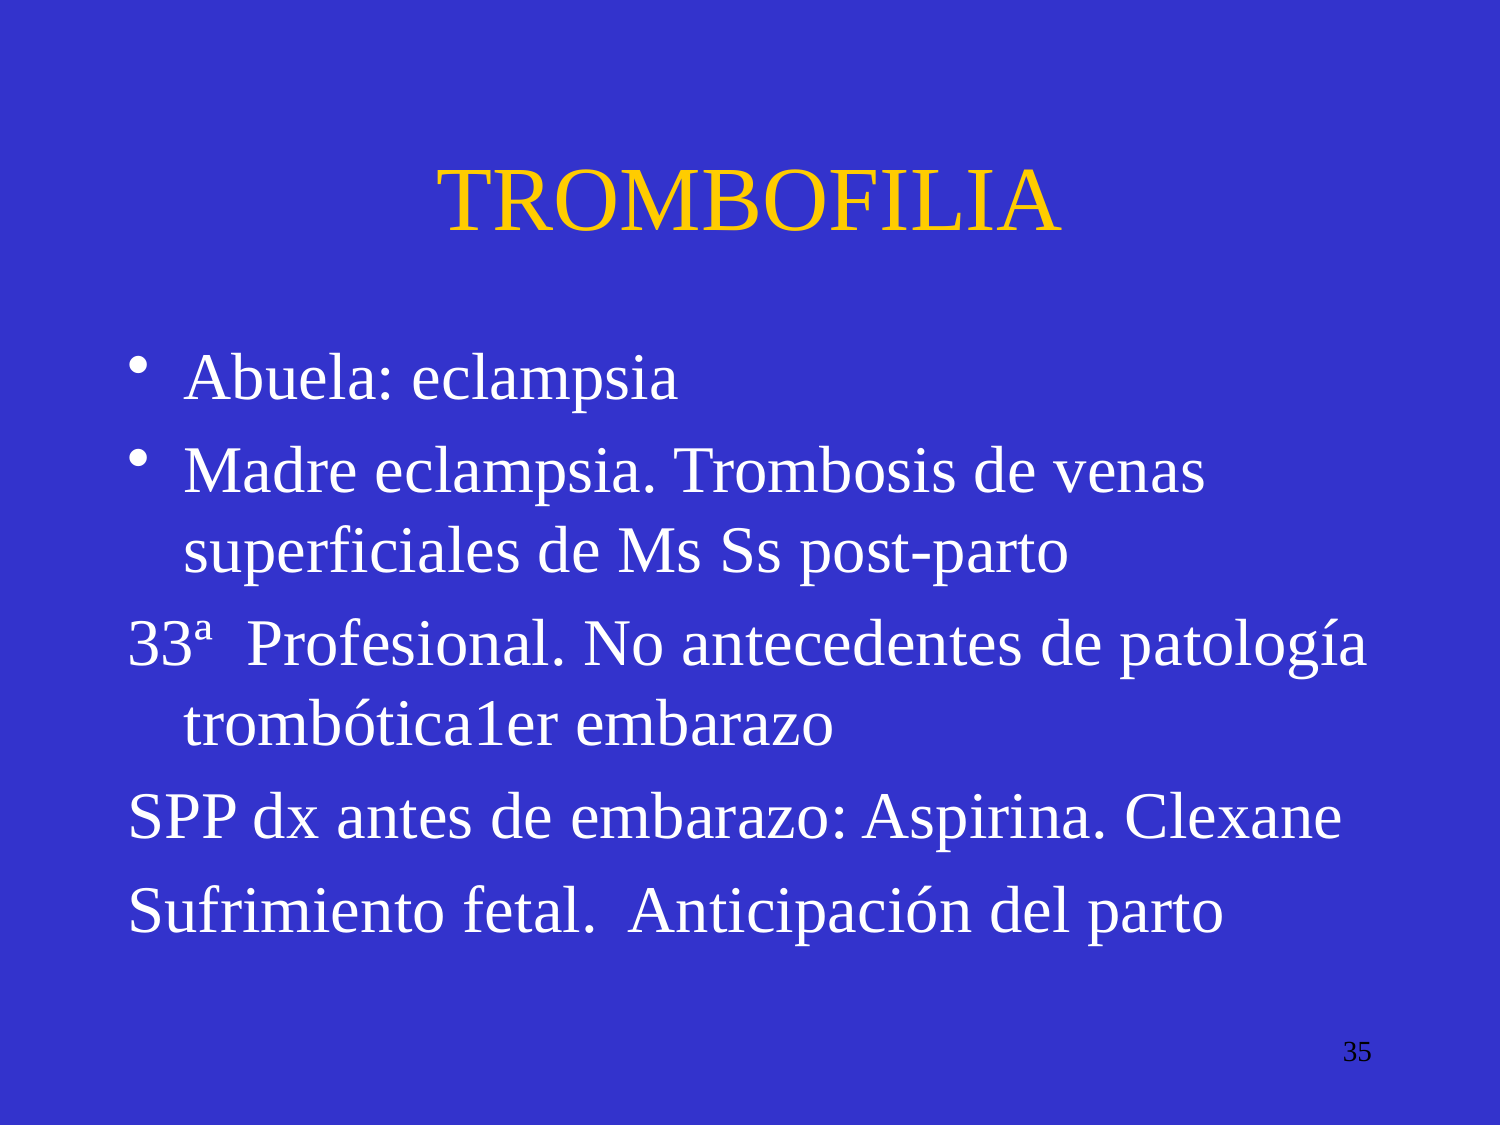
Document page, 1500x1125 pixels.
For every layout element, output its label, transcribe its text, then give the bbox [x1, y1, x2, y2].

list Abuela: eclampsia Madre eclampsia. Trombosis de venas superficiales de Ms Ss post-parto 33ª Profesional. No antecedentes de patología trombótica1er embarazo SPP dx antes de embarazo: Aspirina. Clexane Sufrimiento fetal. Anticipación del parto [112, 324, 1388, 1001]
title TROMBOFILIA [112, 99, 1388, 288]
slide_number 35 [1074, 1024, 1388, 1101]
